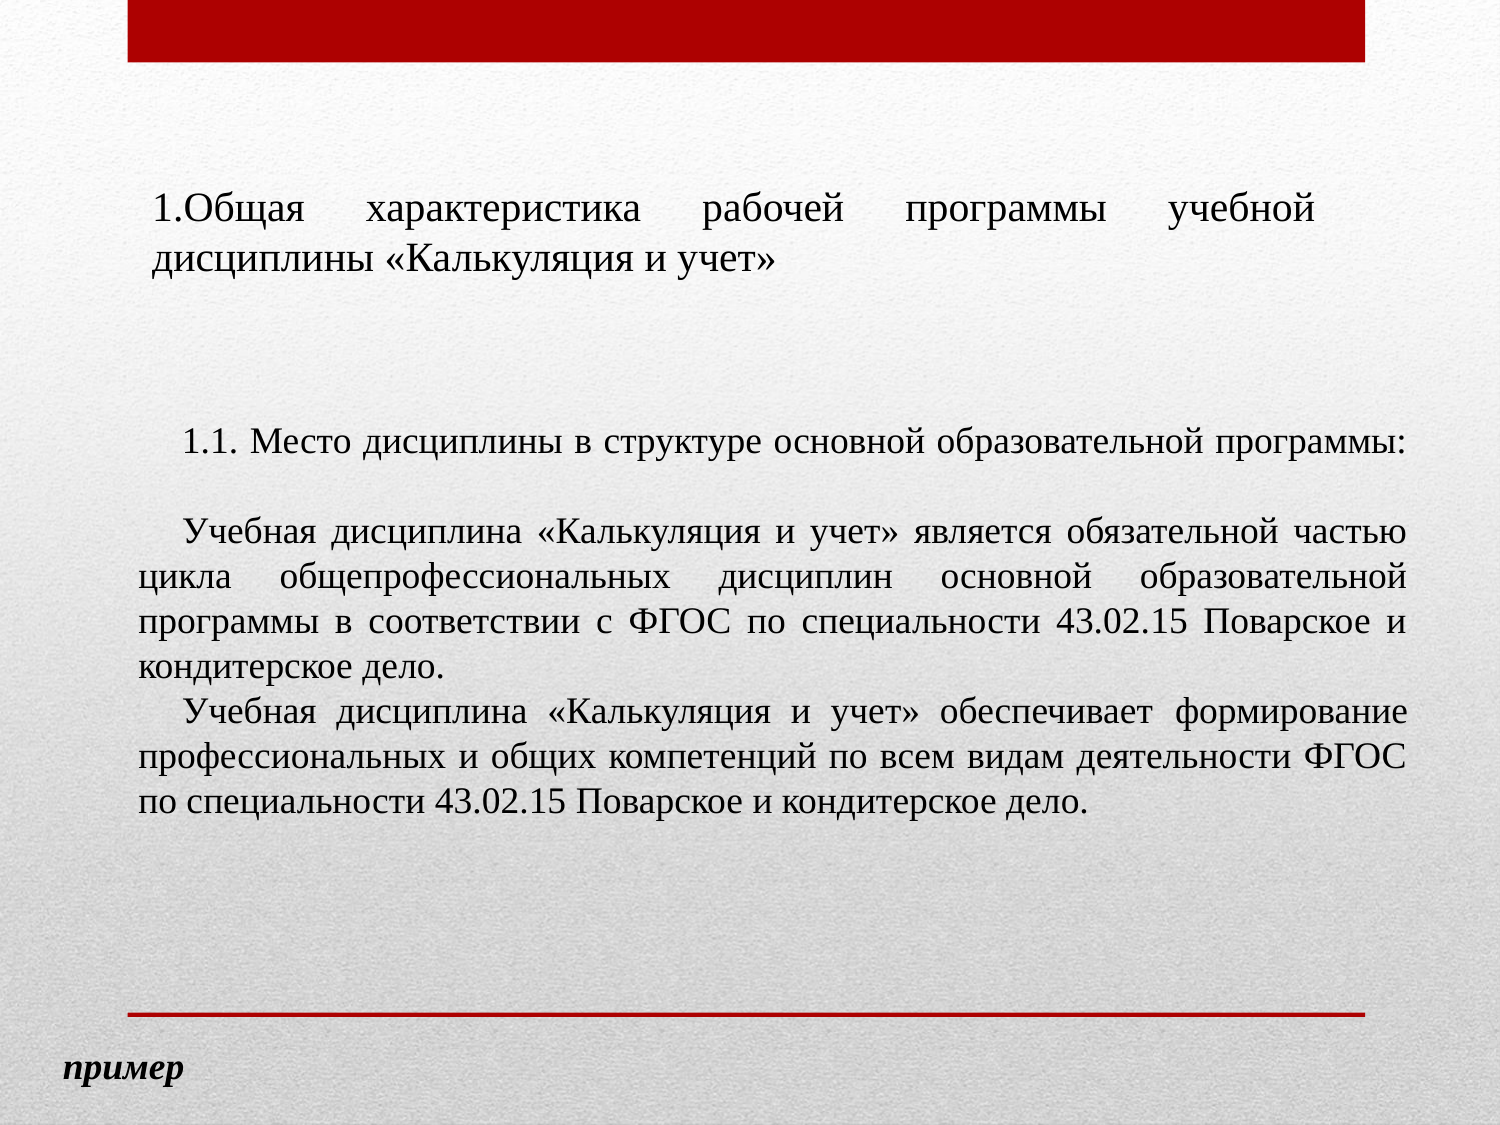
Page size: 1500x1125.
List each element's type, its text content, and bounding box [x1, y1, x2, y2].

text_box 1.1. Место дисциплины в структуре основной образовательной программы: Учебная дисциплина «Калькуляция и учет» является обязательной частью цикла общепрофессиональных дисциплин основной образовательной программы в соответствии с ФГОС по специальности 43.02.15 Поварское и кондитерское дело. Учебная дисциплина «Калькуляция и учет» обеспечивает формирование профессиональных и общих компетенций по всем видам деятельности ФГОС по специальности 43.02.15 Поварское и кондитерское дело. [123, 408, 1423, 829]
text_box 1.Общая характеристика рабочей программы учебной дисциплины «Калькуляция и учет» [137, 172, 1331, 288]
text_box пример [48, 1034, 200, 1095]
picture [0, 0, 1500, 1125]
